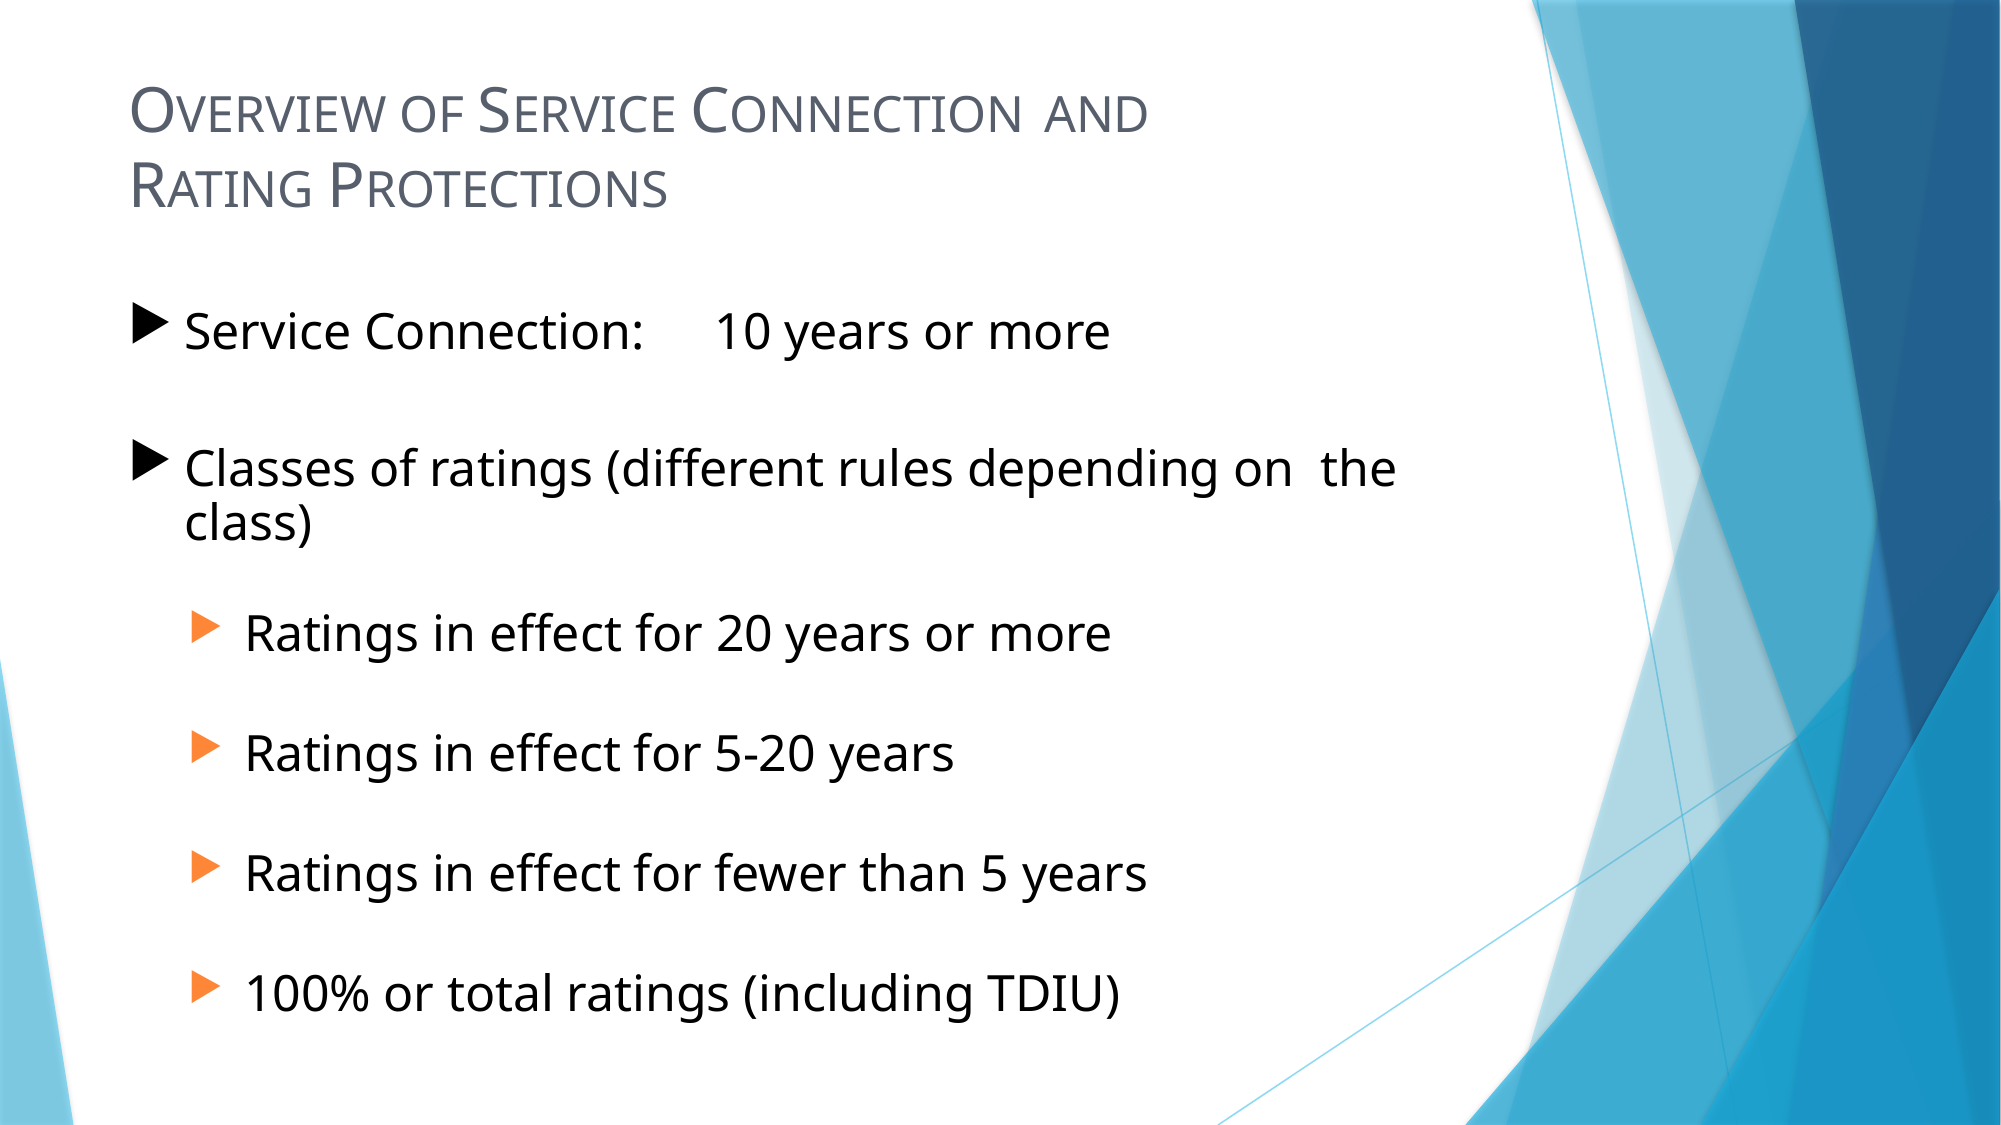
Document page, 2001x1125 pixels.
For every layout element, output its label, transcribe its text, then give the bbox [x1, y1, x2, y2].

title OVERVIEW OF SERVICE CONNECTION AND RATING PROTECTIONS [111, 62, 1522, 255]
list Service Connection: 10 years or more Classes of ratings (different rules depending on the class) Ratings in effect for 20 years or more Ratings in effect for 5-20 years Ratings in effect for fewer than 5 years 100% or total ratings (including TDIU) [111, 291, 1522, 1063]
